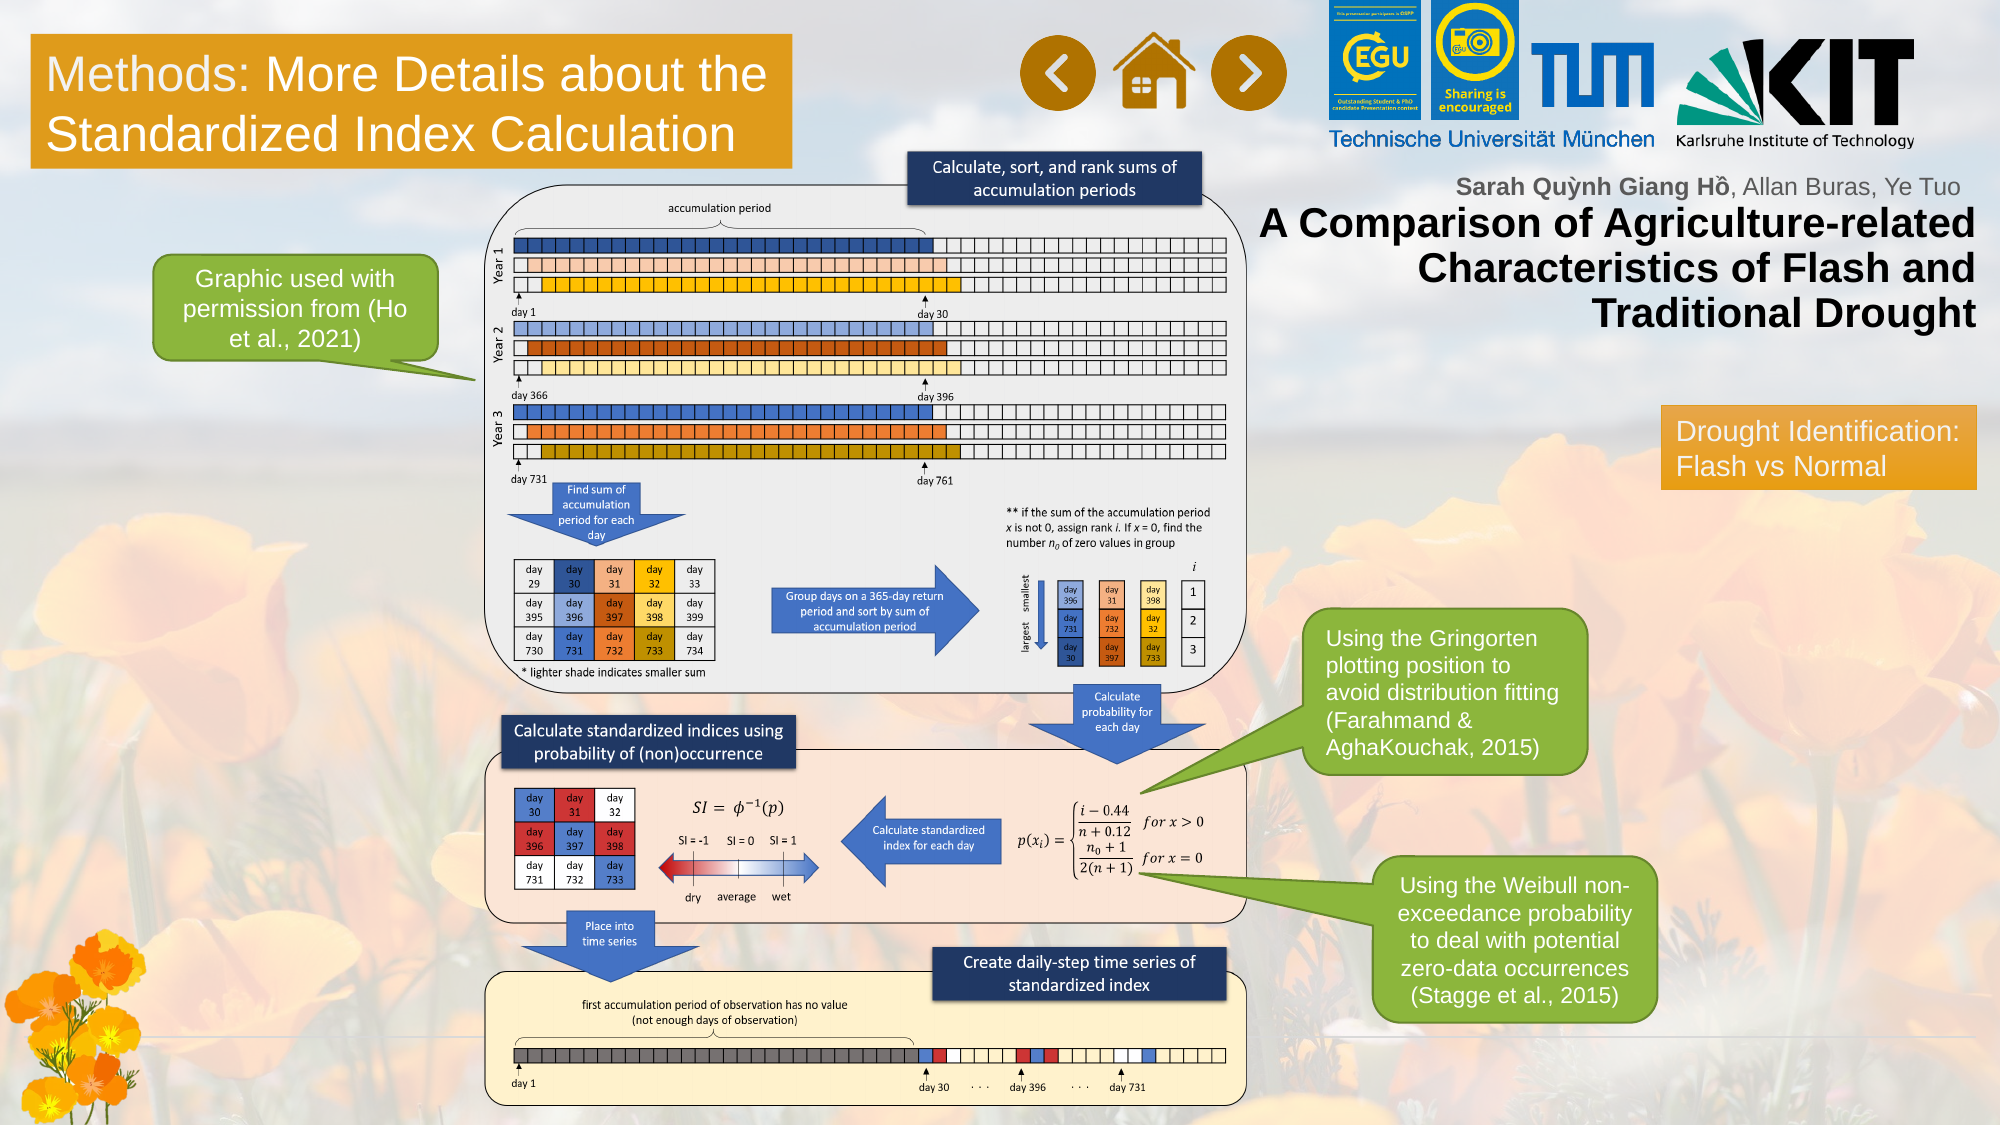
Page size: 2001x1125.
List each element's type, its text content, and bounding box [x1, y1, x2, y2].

picture [0, 914, 216, 1125]
text_box Graphic used with permission from (Ho et al., 2021) [152, 253, 476, 382]
text_box A Comparison of Agriculture-related Characteristics of Flash and Traditional Drought [1247, 181, 1977, 382]
text_box Sarah Quỳnh Giang Hồ, Allan Buras, Ye Tuo [1422, 157, 1977, 214]
picture [1020, 35, 1096, 111]
text_box Methods: More Details about the Standardized Index Calculation [30, 33, 793, 169]
text_box Using the Weibull non-exceedance probability to deal with potential zero-data occurrences (Stagge et al., 2015) [1247, 855, 1659, 1024]
text_box Drought Identification: Flash vs Normal [1661, 405, 1977, 490]
picture [1677, 39, 1914, 149]
picture [484, 146, 1247, 1106]
picture [1097, 19, 1287, 127]
text_box Using the Gringorten plotting position to avoid distribution fitting (Farahmand & AghaKouchak, 2015) [1247, 607, 1589, 776]
picture [1329, 0, 1654, 148]
